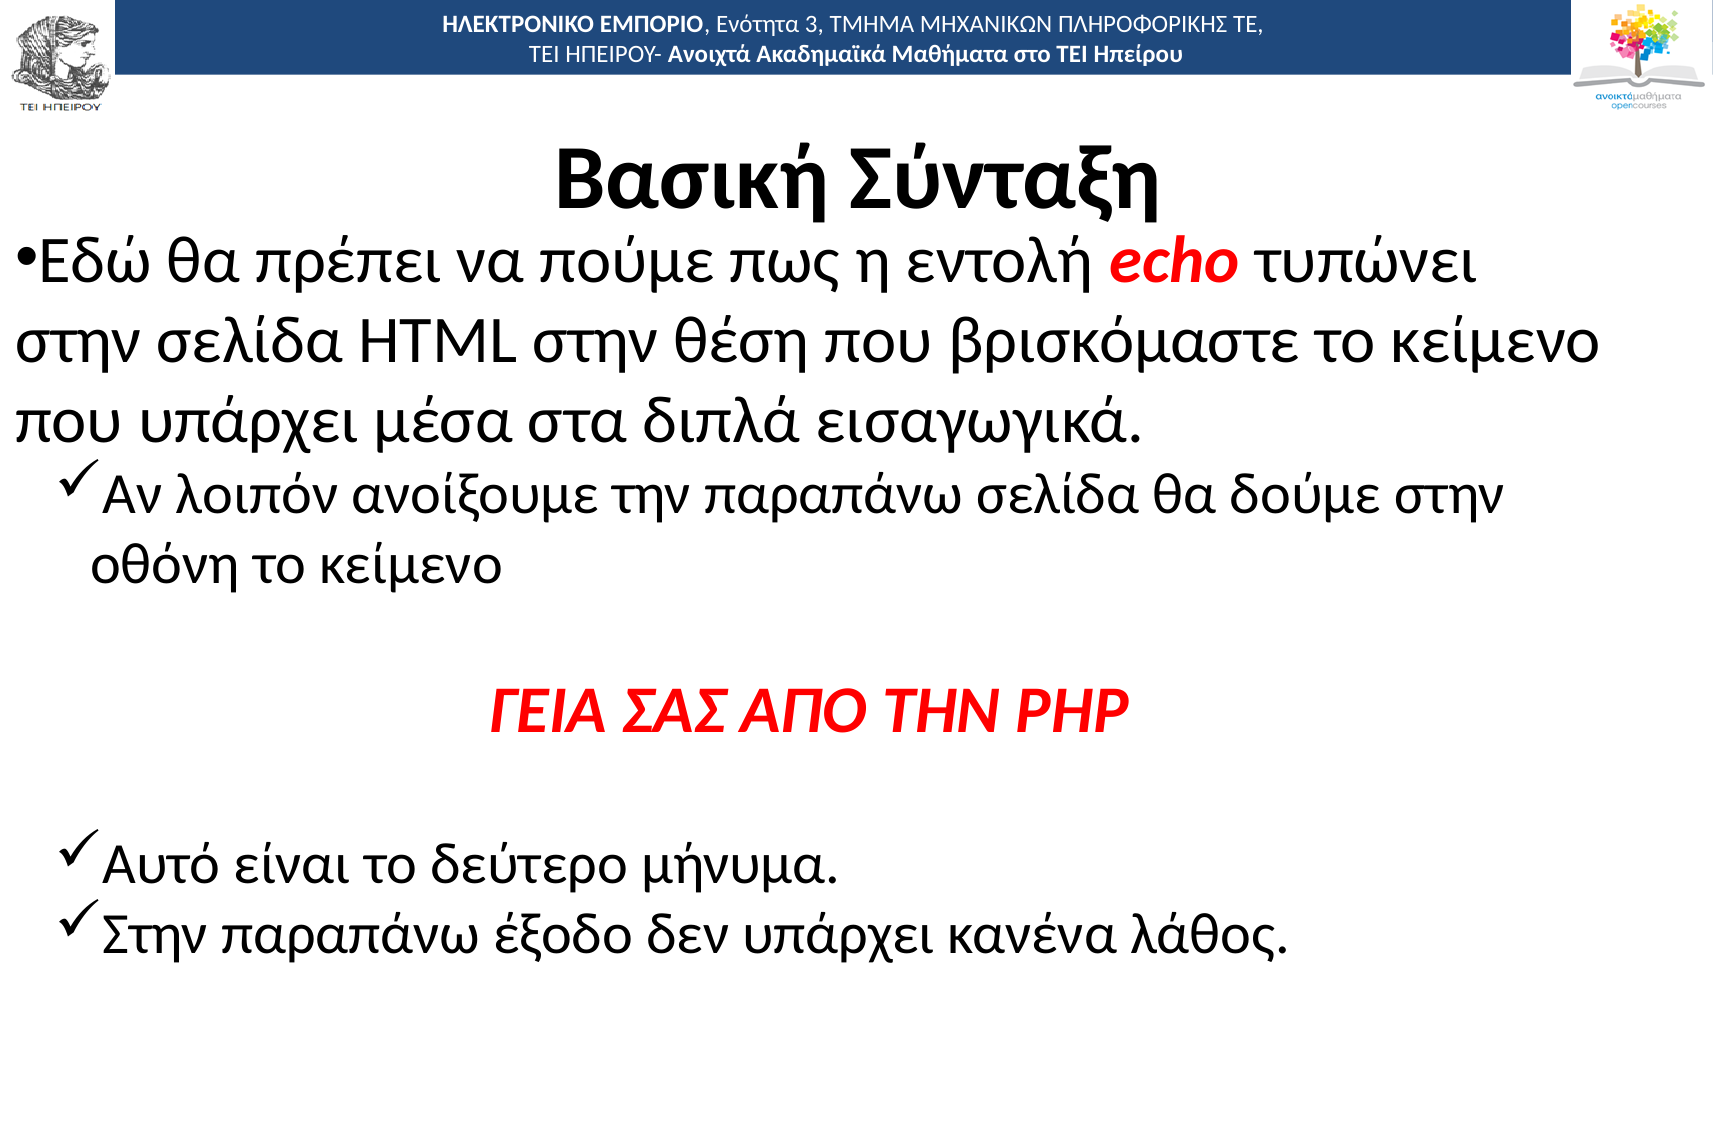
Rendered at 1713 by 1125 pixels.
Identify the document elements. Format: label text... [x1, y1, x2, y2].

picture [0, 0, 115, 114]
title Βασική Σύνταξη [87, 78, 1629, 266]
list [1570, 0, 1713, 114]
text_box ΗΛΕΚΤΡΟΝΙΚΟ ΕΜΠΟΡΙΟ, Ενότητα 3, ΤΜΗΜΑ ΜΗΧΑΝΙΚΩΝ ΠΛΗΡΟΦΟΡΙΚΗΣ ΤΕ, ΤΕΙ ΗΠΕΙΡΟΥ- Ανοιχτά Ακαδημαϊκά Μαθήματα στο ΤΕΙ Ηπείρου [116, 0, 1568, 75]
text_box Εδώ θα πρέπει να πούμε πως η εντολή echo τυπώνει στην σελίδα HTML στην θέση που βρισκόμαστε το κείμενο που υπάρχει μέσα στα διπλά εισαγωγικά. Αν λοιπόν ανοίξουμε την παραπάνω σελίδα θα δούμε στην οθόνη το κείμενο ΓΕΙΑ ΣΑΣ ΑΠΟ ΤΗΝ ΡΗΡ Αυτό είναι το δεύτερο μήνυμα. Στην παραπάνω έξοδο δεν υπάρχει κανένα λάθος. [0, 208, 1619, 307]
